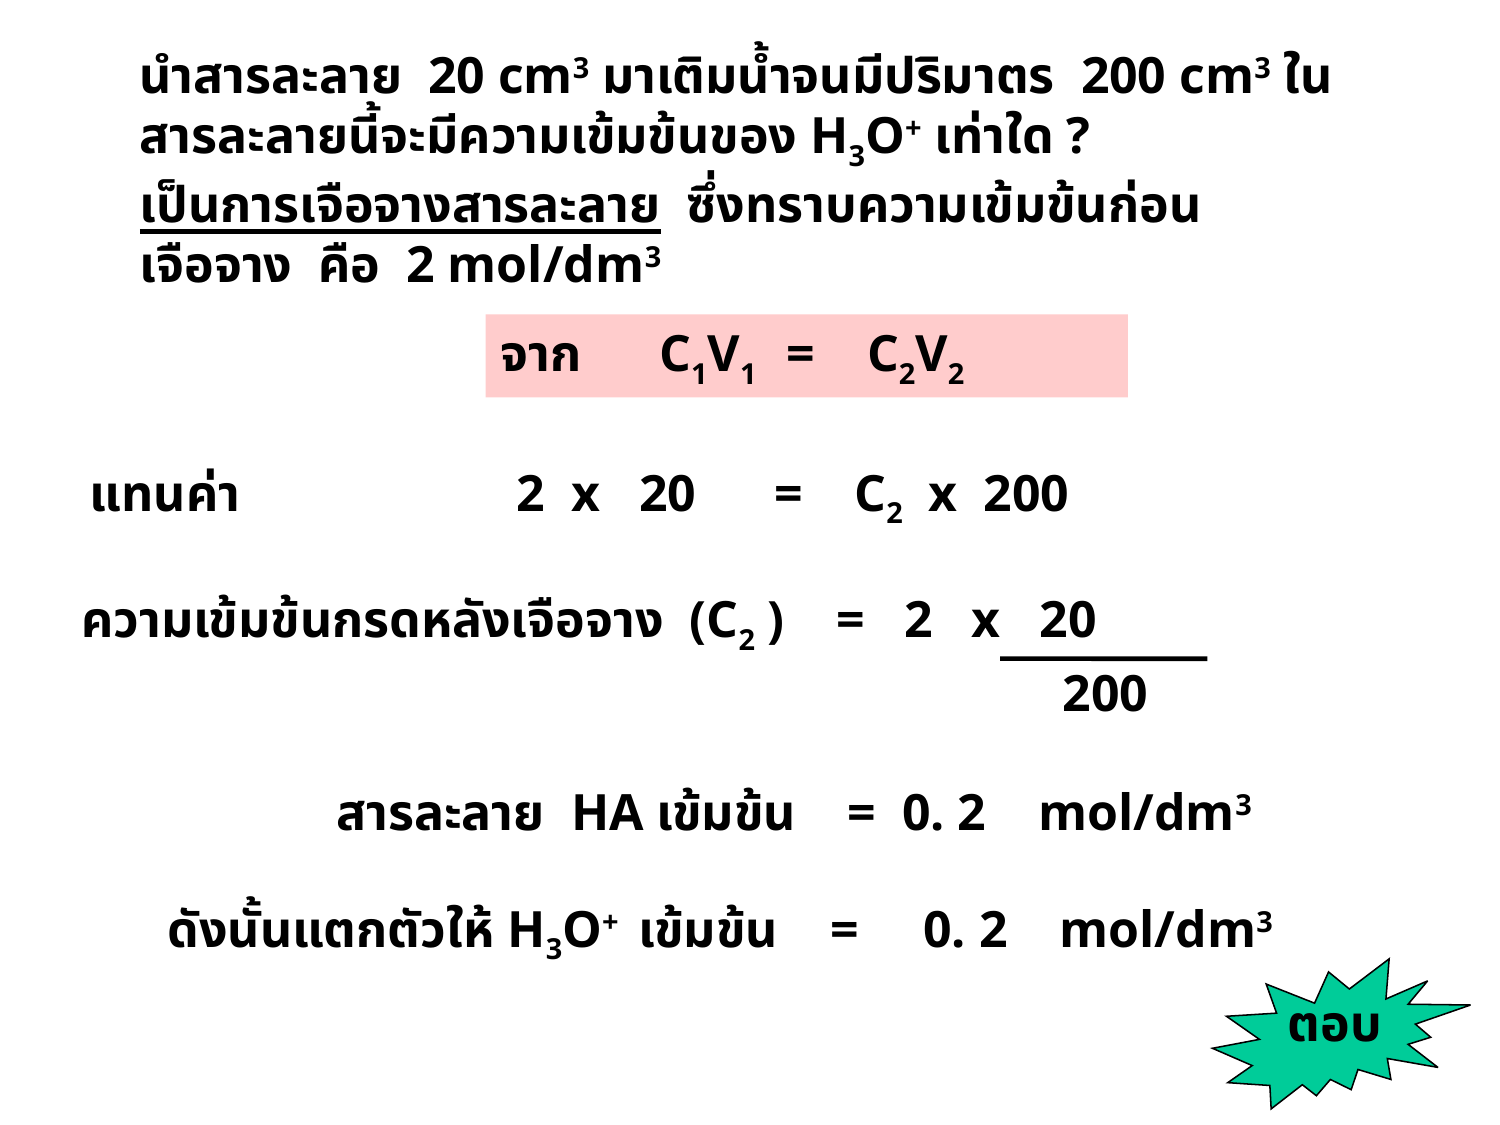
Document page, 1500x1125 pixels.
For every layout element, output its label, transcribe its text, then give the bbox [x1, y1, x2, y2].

text_box สารละลาย HA เข้มข้น = 0. 2 mol/dm3 [321, 772, 1408, 848]
text_box 2 x 20 = C2 x 200 [371, 454, 1235, 538]
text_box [66, 579, 1342, 791]
text_box ดังนั้นแตกตัวให้ H3O+ เข้มข้น = 0. 2 mol/dm3 [153, 889, 1412, 973]
text_box จาก C1V1 = C2V2 [485, 314, 1128, 398]
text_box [1212, 958, 1471, 1121]
text_box นำสารละลาย 20 cm3 มาเติมน้ำจนมีปริมาตร 200 cm3 ในสารละลายนี้จะมีความเข้มข้นของ H3O+ เท่าใด ? เป็นการเจือจางสารละลาย ซึ่งทราบความเข้มข้นก่อน เจือจาง คือ 2 mol/dm3 [125, 36, 1412, 300]
text_box แทนค่า [75, 454, 349, 529]
